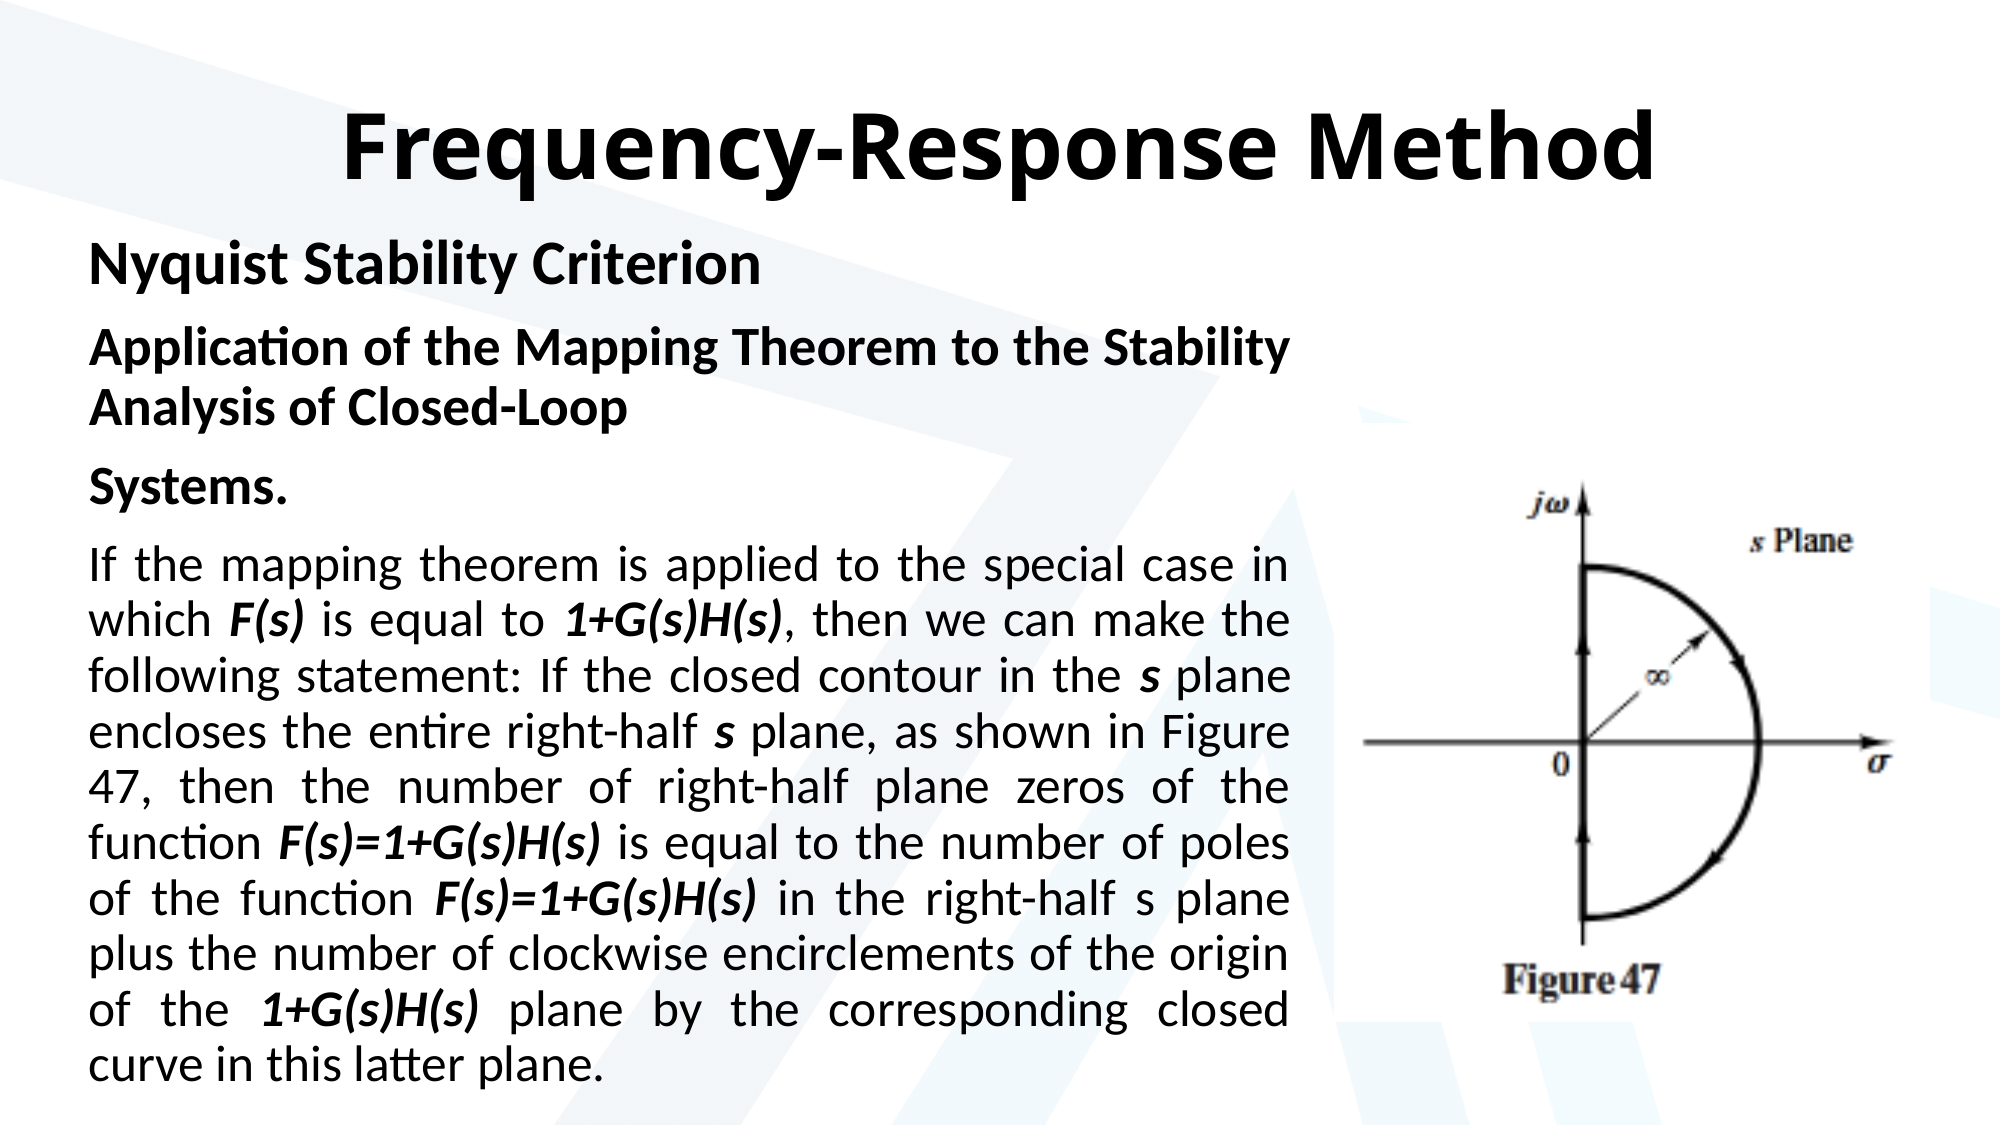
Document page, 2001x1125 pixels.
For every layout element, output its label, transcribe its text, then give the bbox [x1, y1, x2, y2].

list Nyquist Stability Criterion Application of the Mapping Theorem to the Stability Analysis of Closed-Loop Systems. If the mapping theorem is applied to the special case in which F(s) is equal to 1+G(s)H(s), then we can make the following statement: If the closed contour in the s plane encloses the entire right-half s plane, as shown in Figure 47, then the number of right-half plane zeros of the function F(s)=1+G(s)H(s) is equal to the number of poles of the function F(s)=1+G(s)H(s) in the right-half s plane plus the number of clockwise encirclements of the origin of the 1+G(s)H(s) plane by the corresponding closed curve in this latter plane. [73, 222, 1308, 1105]
picture [0, 0, 2001, 1125]
title Frequency-Response Method [137, 62, 1863, 238]
